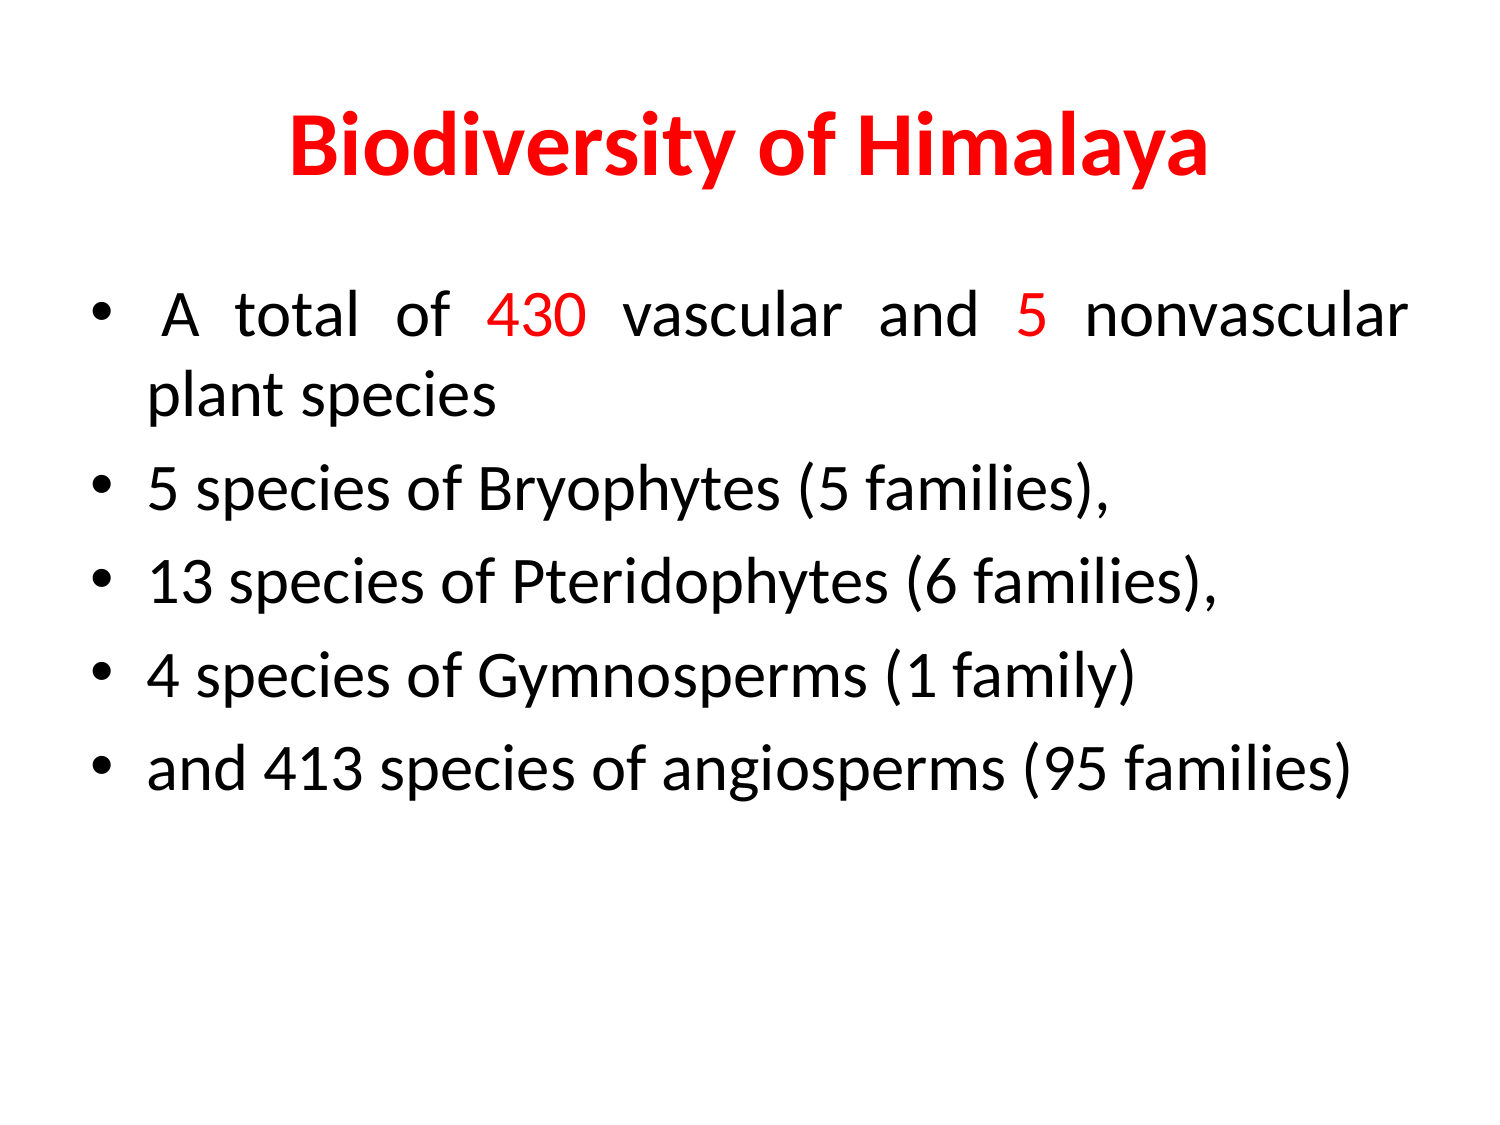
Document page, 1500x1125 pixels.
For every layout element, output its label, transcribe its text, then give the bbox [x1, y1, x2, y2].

title Biodiversity of Himalaya [75, 45, 1425, 233]
list A total of 430 vascular and 5 nonvascular plant species 5 species of Bryophytes (5 families), 13 species of Pteridophytes (6 families), 4 species of Gymnosperms (1 family) and 413 species of angiosperms (95 families) [75, 262, 1425, 1005]
